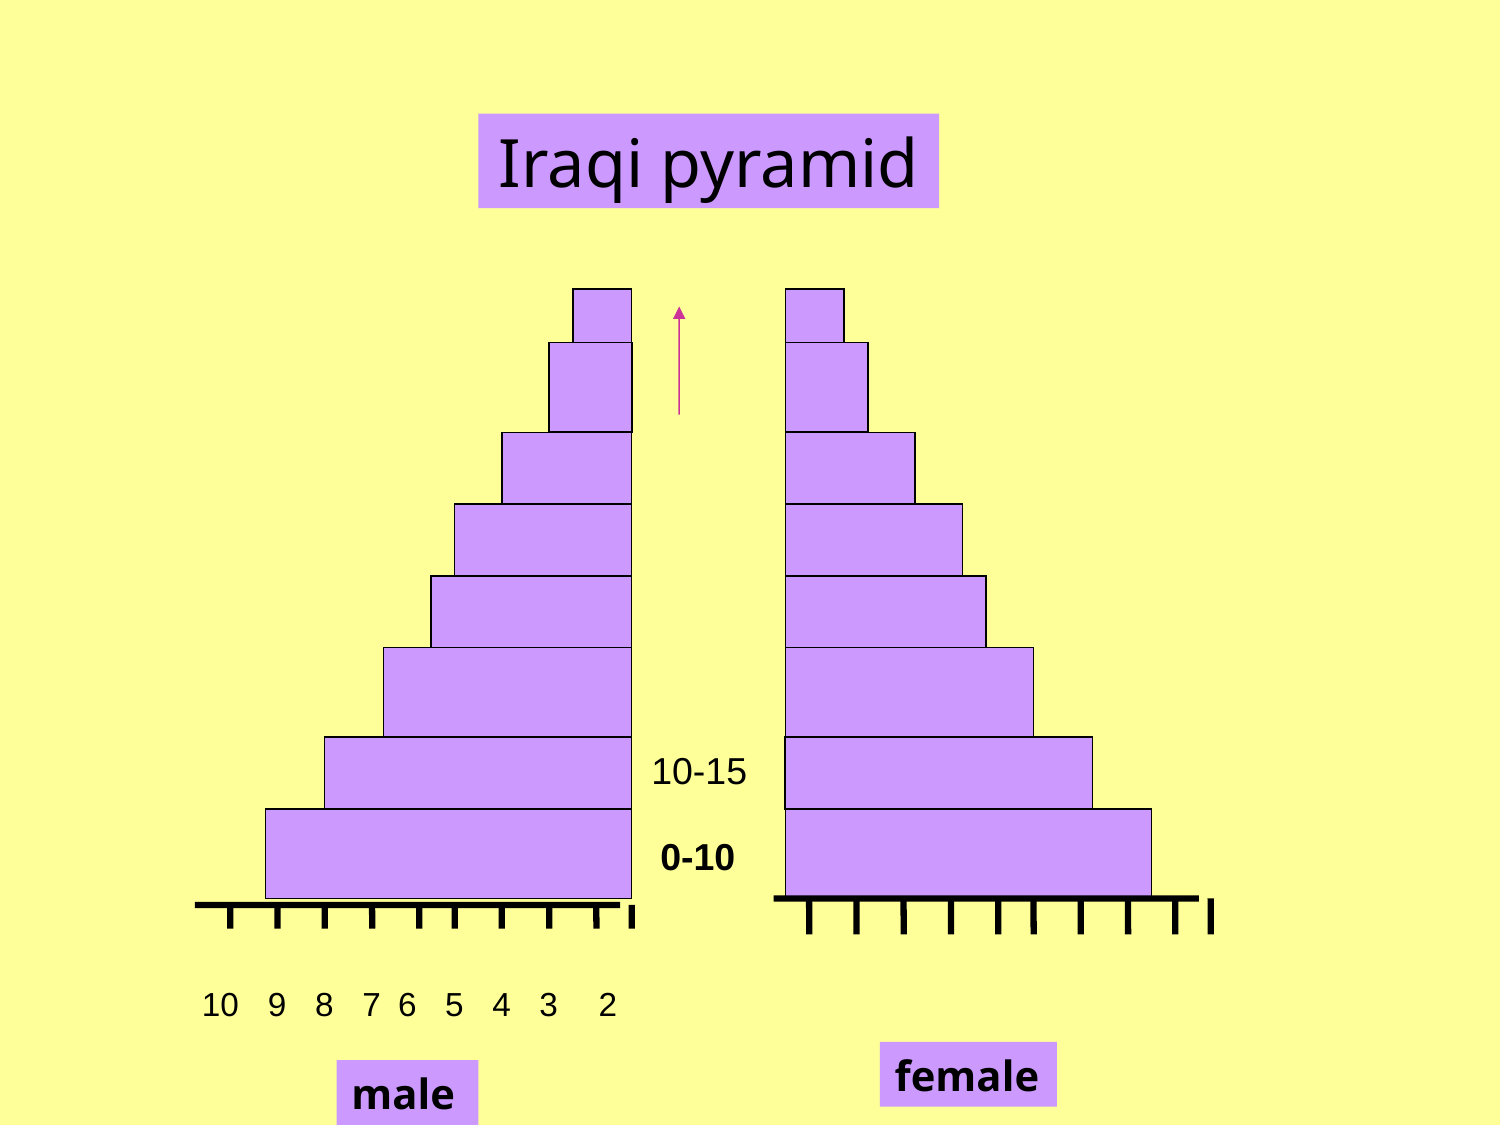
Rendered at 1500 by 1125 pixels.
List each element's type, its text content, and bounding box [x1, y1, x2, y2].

text_box Iraqi pyramid [478, 113, 940, 209]
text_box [265, 288, 1211, 1125]
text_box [182, 975, 260, 1032]
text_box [194, 904, 260, 929]
